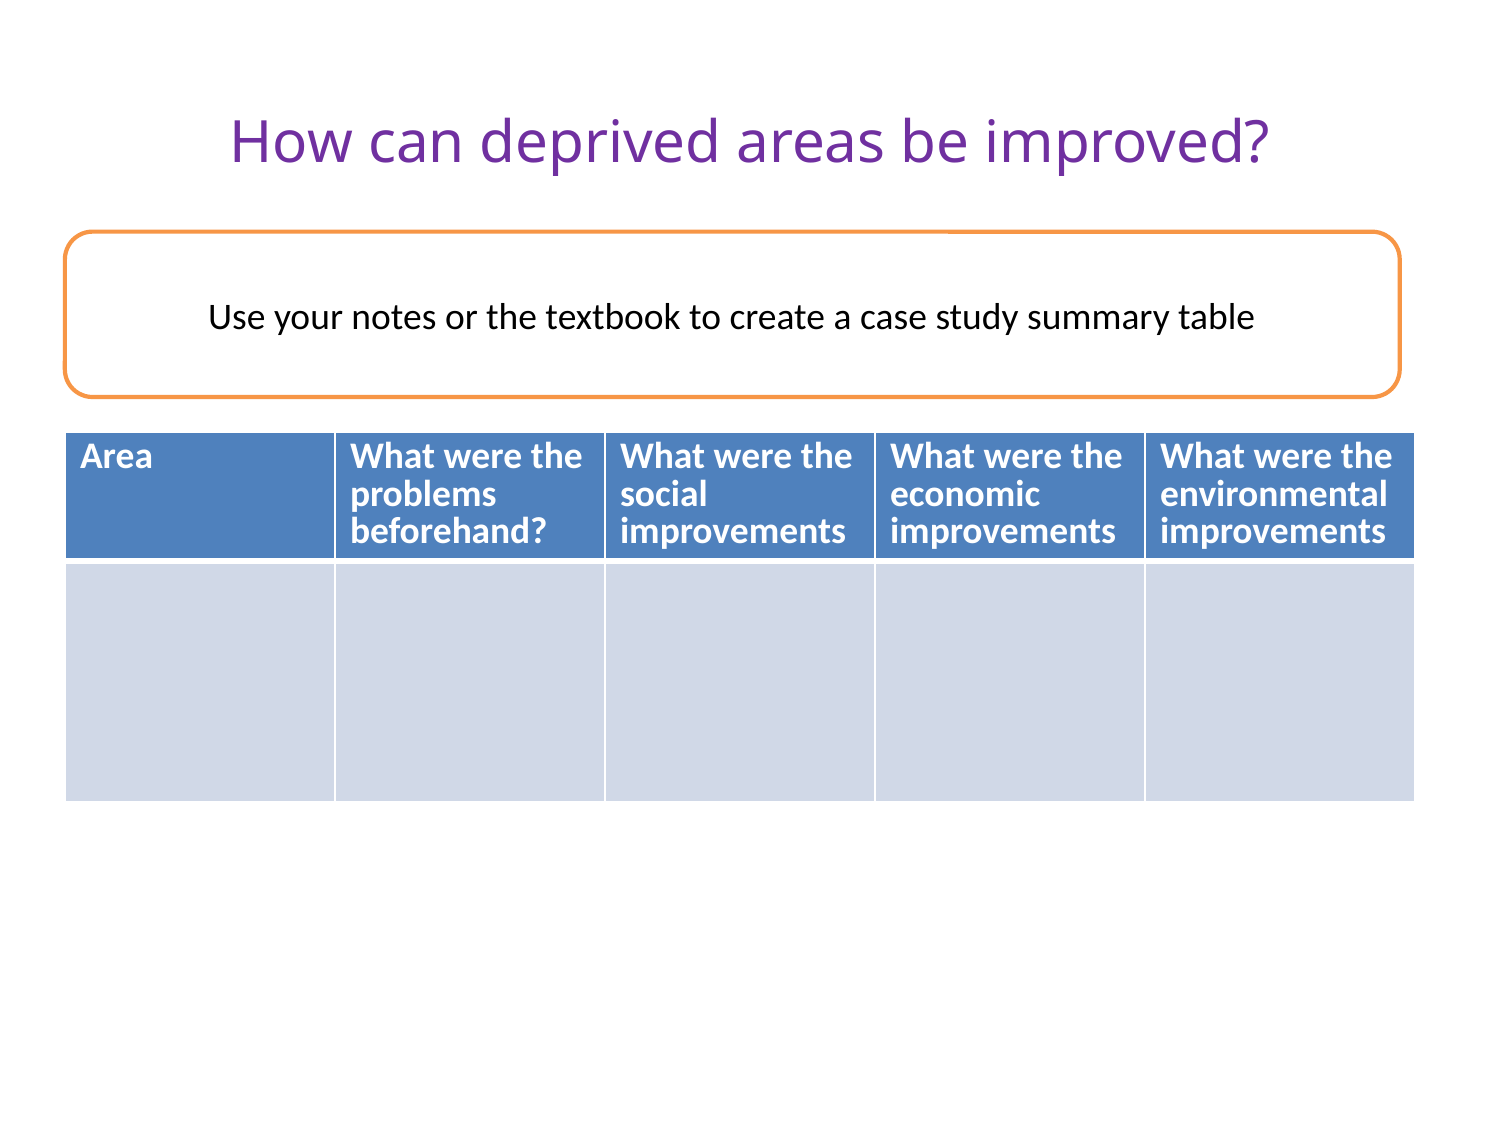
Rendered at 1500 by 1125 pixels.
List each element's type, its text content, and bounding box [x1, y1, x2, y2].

text_box Use your notes or the textbook to create a case study summary table [62, 229, 1402, 400]
table_cell [606, 564, 874, 801]
table_cell [876, 564, 1144, 801]
table_header What were the environmental improvements [1146, 433, 1414, 558]
table_header What were the economic improvements [876, 433, 1144, 558]
table_cell [1146, 564, 1414, 801]
table_header What were the problems beforehand? [336, 433, 604, 558]
title How can deprived areas be improved? [75, 45, 1425, 233]
table_header Area [66, 433, 334, 558]
table_cell [336, 564, 604, 801]
table_header What were the social improvements [606, 433, 874, 558]
table_cell [66, 564, 334, 801]
